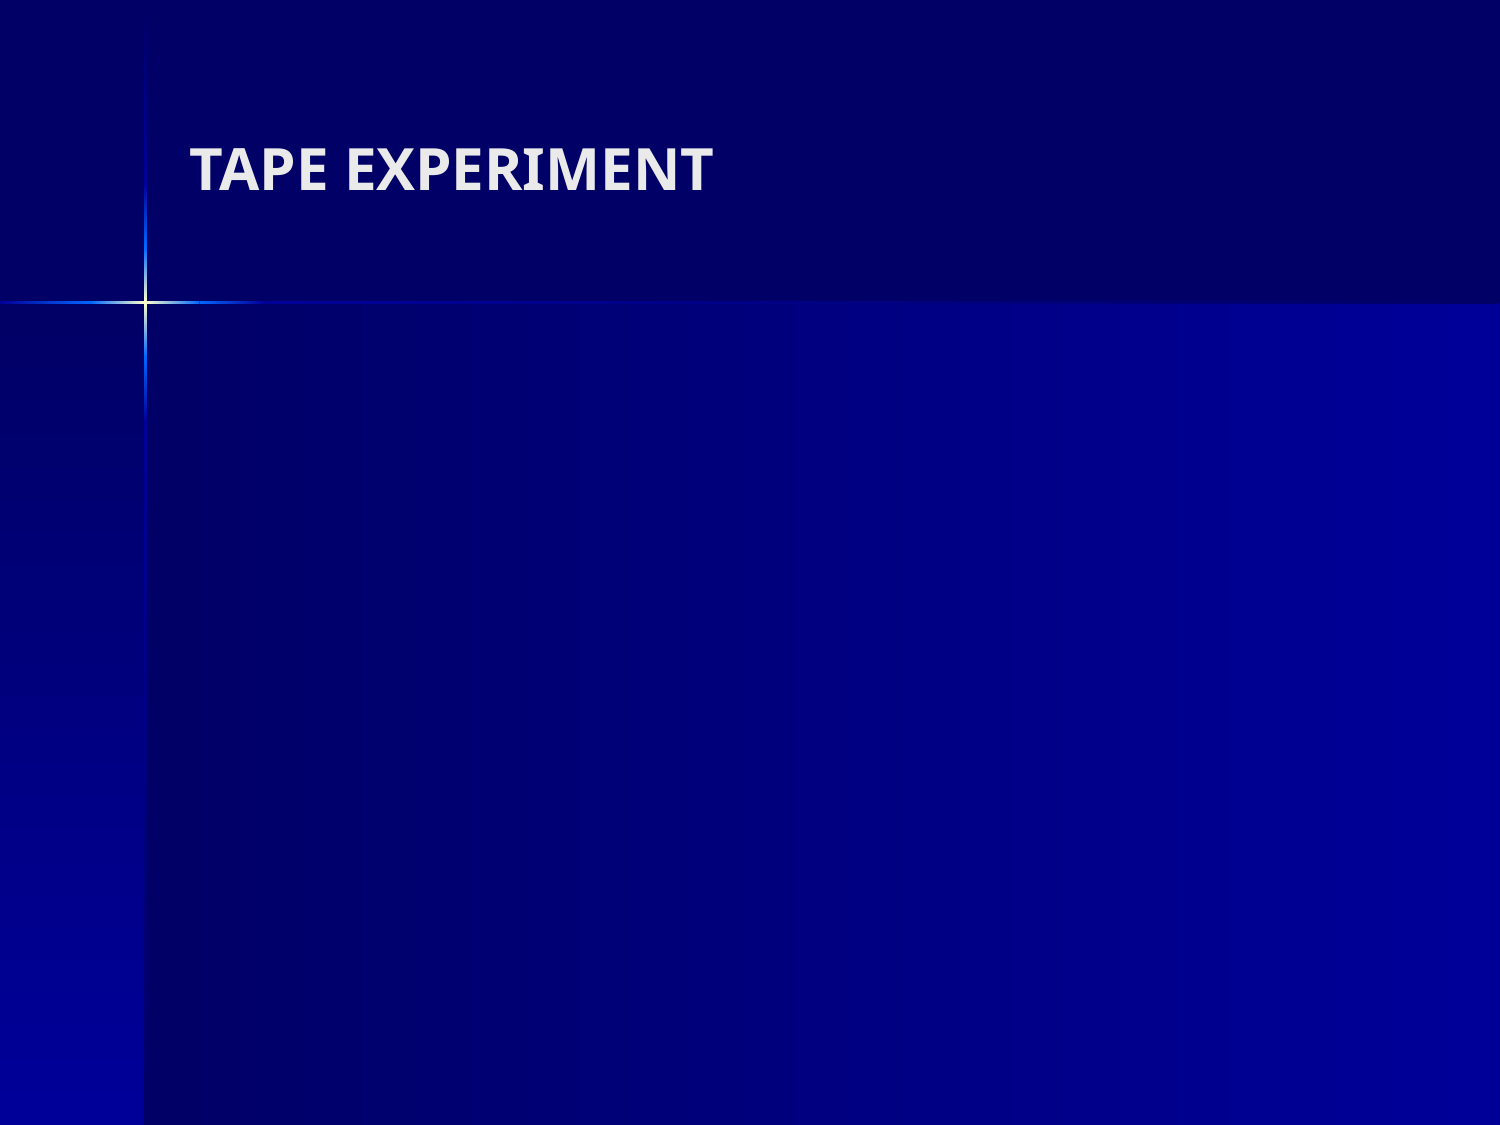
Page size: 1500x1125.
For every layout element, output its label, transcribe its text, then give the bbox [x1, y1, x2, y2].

title TAPE EXPERIMENT [174, 49, 1413, 286]
